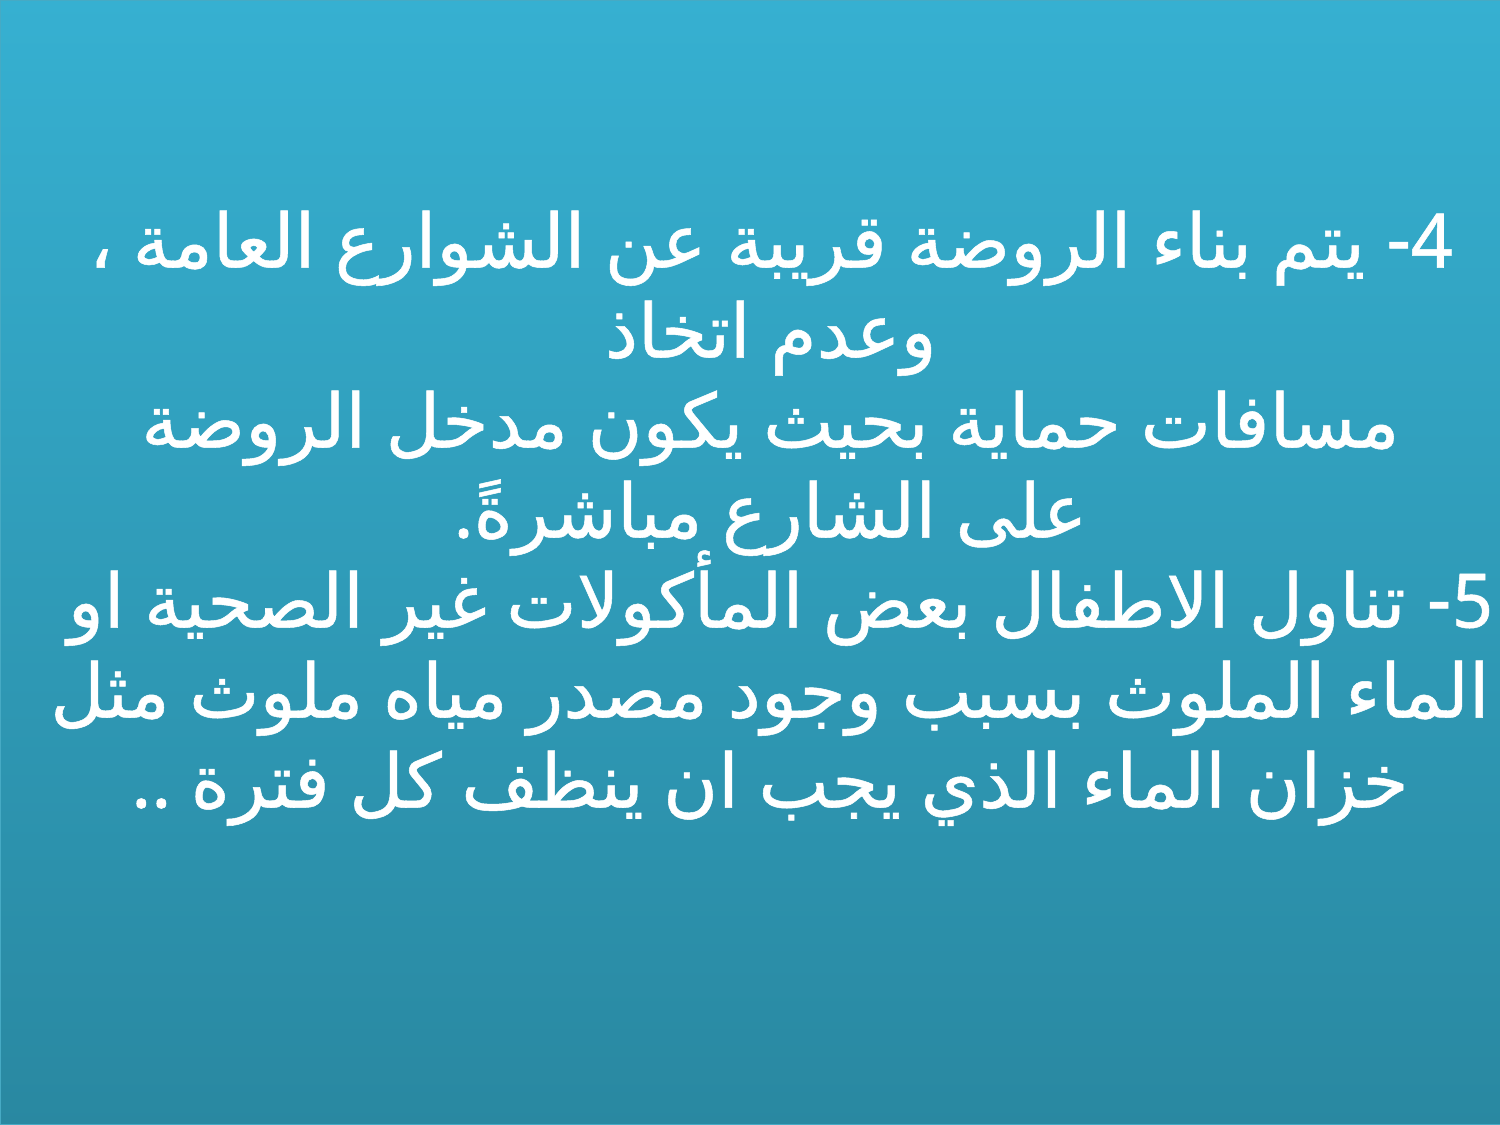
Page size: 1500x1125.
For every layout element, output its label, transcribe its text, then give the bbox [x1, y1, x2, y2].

title 4- يتم بناء الروضة قريبة عن الشوارع العامة ، وعدم اتخاذ مسافات حماية بحيث يكون مدخل الروضة على الشارع مباشرةً. 5- تناول الاطفال بعض المأكولات غير الصحية او الماء الملوث بسبب وجود مصدر مياه ملوث مثل خزان الماء الذي يجب ان ينظف كل فترة .. [0, 0, 1500, 1125]
